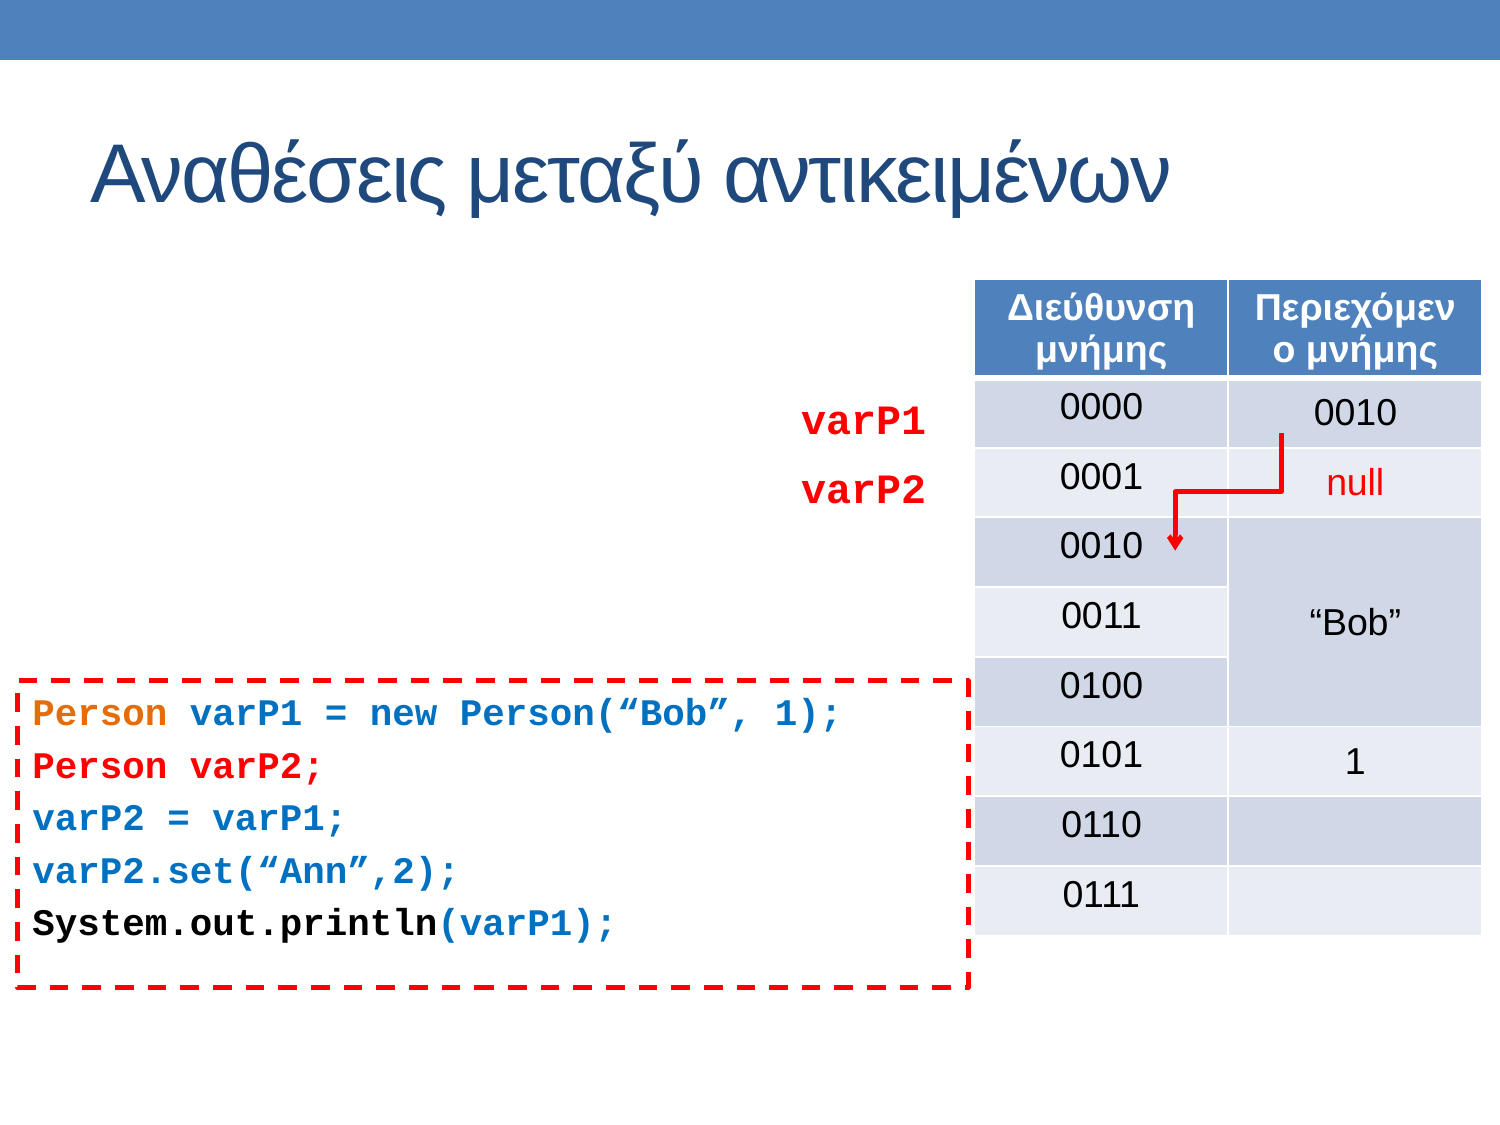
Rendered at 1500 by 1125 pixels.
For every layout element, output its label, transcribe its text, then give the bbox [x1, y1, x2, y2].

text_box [1169, 438, 1288, 545]
table_cell 0011 [975, 588, 1227, 656]
table_cell 0100 [975, 658, 1227, 726]
table_cell null [1298, 449, 1481, 516]
table_cell 0000 [975, 381, 1227, 447]
table_cell “Bob” [1229, 518, 1481, 726]
text_box varP2 [786, 454, 941, 519]
table_cell [1229, 797, 1481, 865]
title Αναθέσεις μεταξύ αντικειμένων [75, 87, 1425, 250]
table_cell 0001 [975, 449, 1166, 516]
table_cell 0101 [975, 727, 1227, 795]
list Person varP1 = new Person(“Bob”, 1); Person varP2; varP2 = varP1; varP2.set(“Ann”,2); System.out.println(varP1); [17, 680, 969, 988]
text_box varP1 [786, 385, 941, 451]
table_cell 1 [1229, 727, 1481, 795]
table_cell 0110 [975, 797, 1227, 865]
table_cell [1229, 867, 1481, 935]
table_cell 0010 [1229, 381, 1481, 447]
table_cell 0010 [975, 518, 1227, 586]
table_header Περιεχόμενο μνήμης [1229, 280, 1481, 375]
table_cell 0111 [975, 867, 1227, 935]
table_header Διεύθυνση μνήμης [975, 280, 1227, 375]
